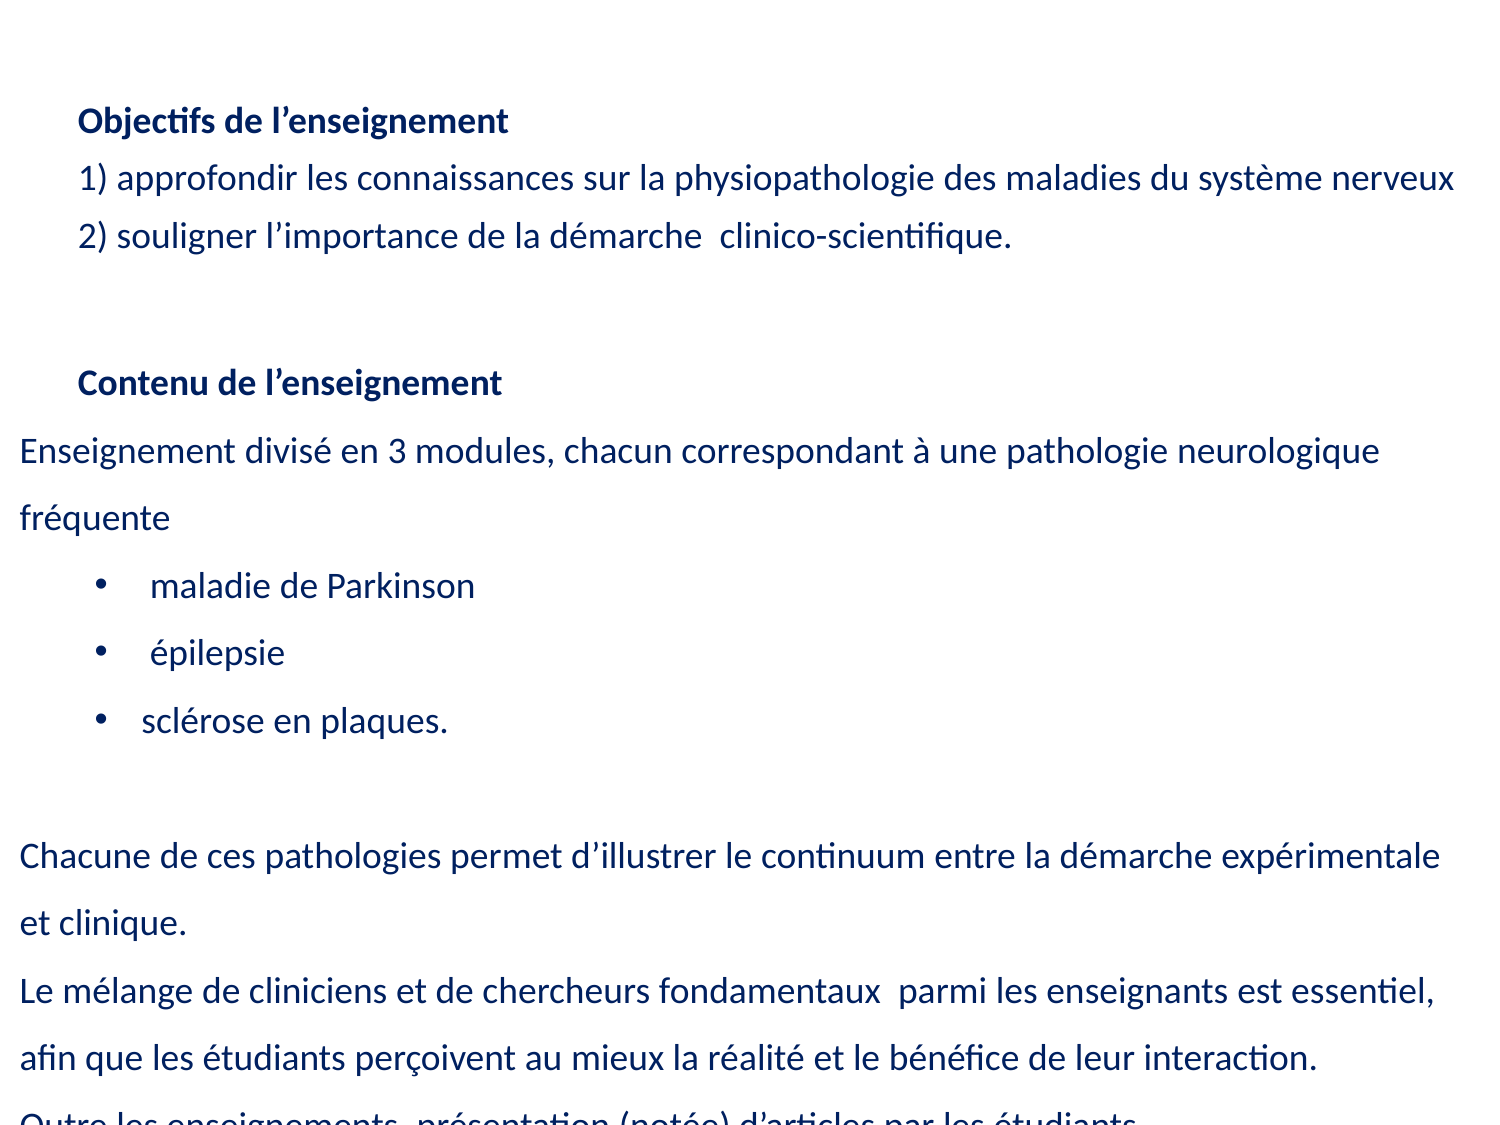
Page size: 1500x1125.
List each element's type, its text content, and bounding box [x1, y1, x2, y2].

text_box Objectifs de l’enseignement 1) approfondir les connaissances sur la physiopathologie des maladies du système nerveux 2) souligner l’importance de la démarche clinico-scientifique. Contenu de l’enseignement Enseignement divisé en 3 modules, chacun correspondant à une pathologie neurologique fréquente maladie de Parkinson épilepsie sclérose en plaques. Chacune de ces pathologies permet d’illustrer le continuum entre la démarche expérimentale et clinique. Le mélange de cliniciens et de chercheurs fondamentaux parmi les enseignants est essentiel, afin que les étudiants perçoivent au mieux la réalité et le bénéfice de leur interaction. Outre les enseignements, présentation (notée) d’articles par les étudiants [4, 30, 1471, 1125]
